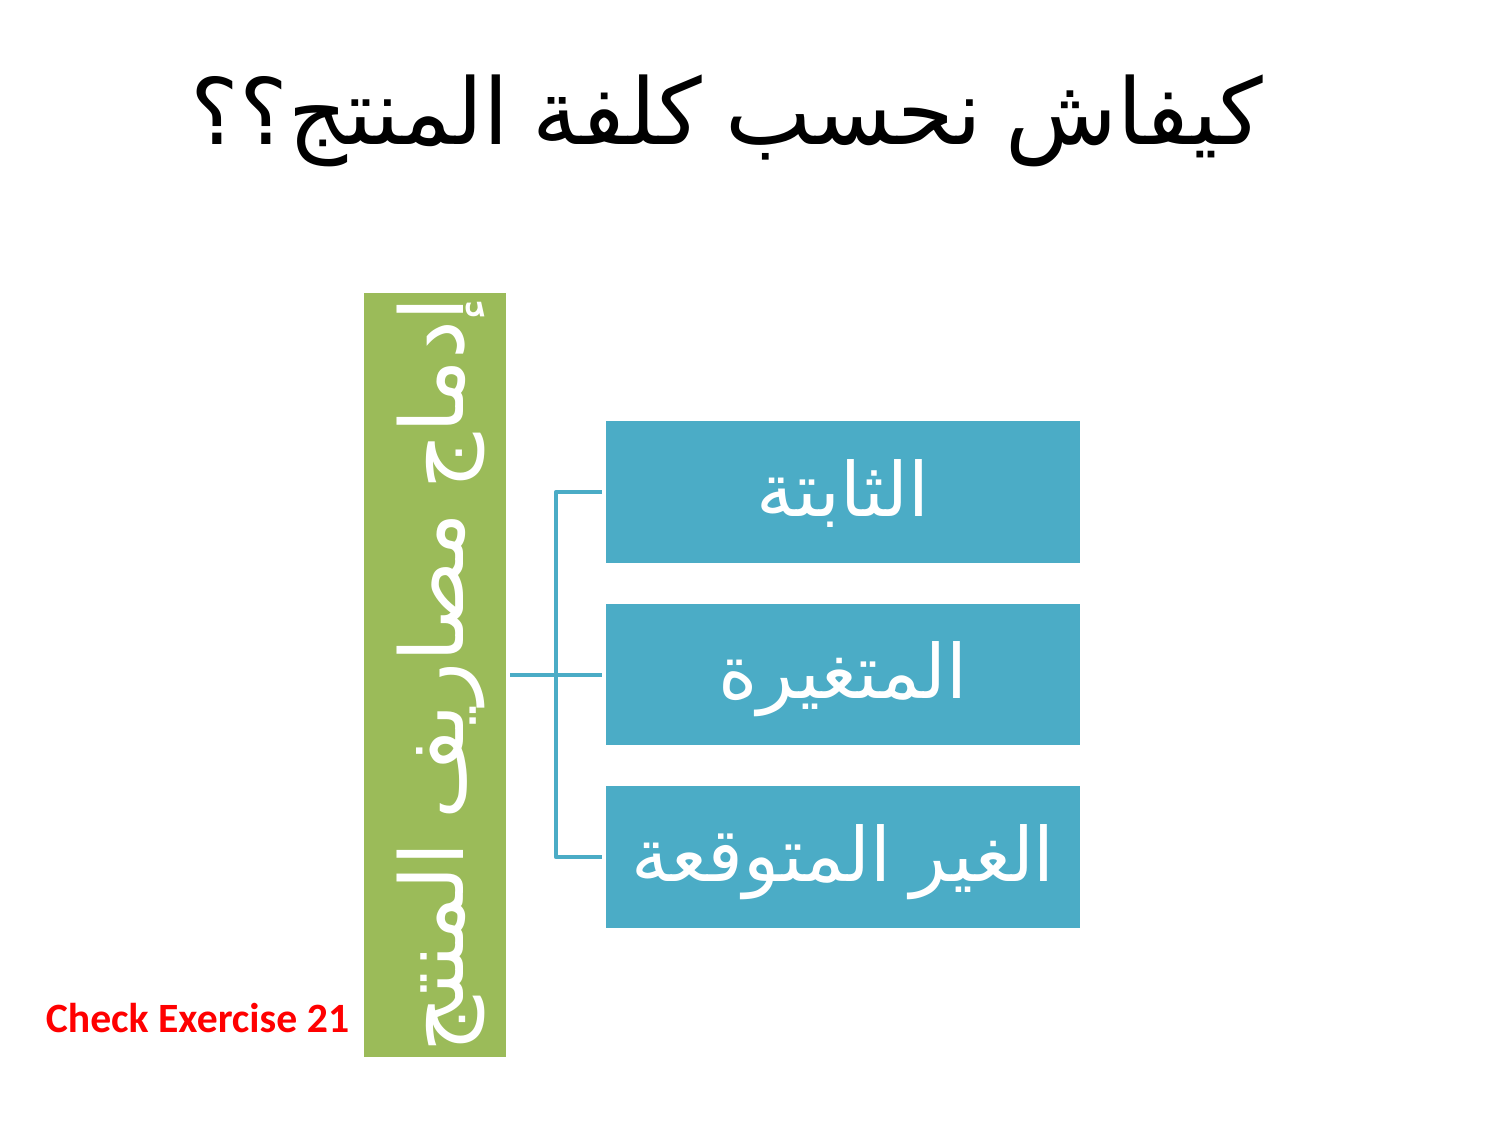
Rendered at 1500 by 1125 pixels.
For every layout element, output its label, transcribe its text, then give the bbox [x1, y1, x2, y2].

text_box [17, 290, 1427, 1059]
title كيفاش نحسب كلفة المنتج؟؟ [76, 13, 1427, 202]
